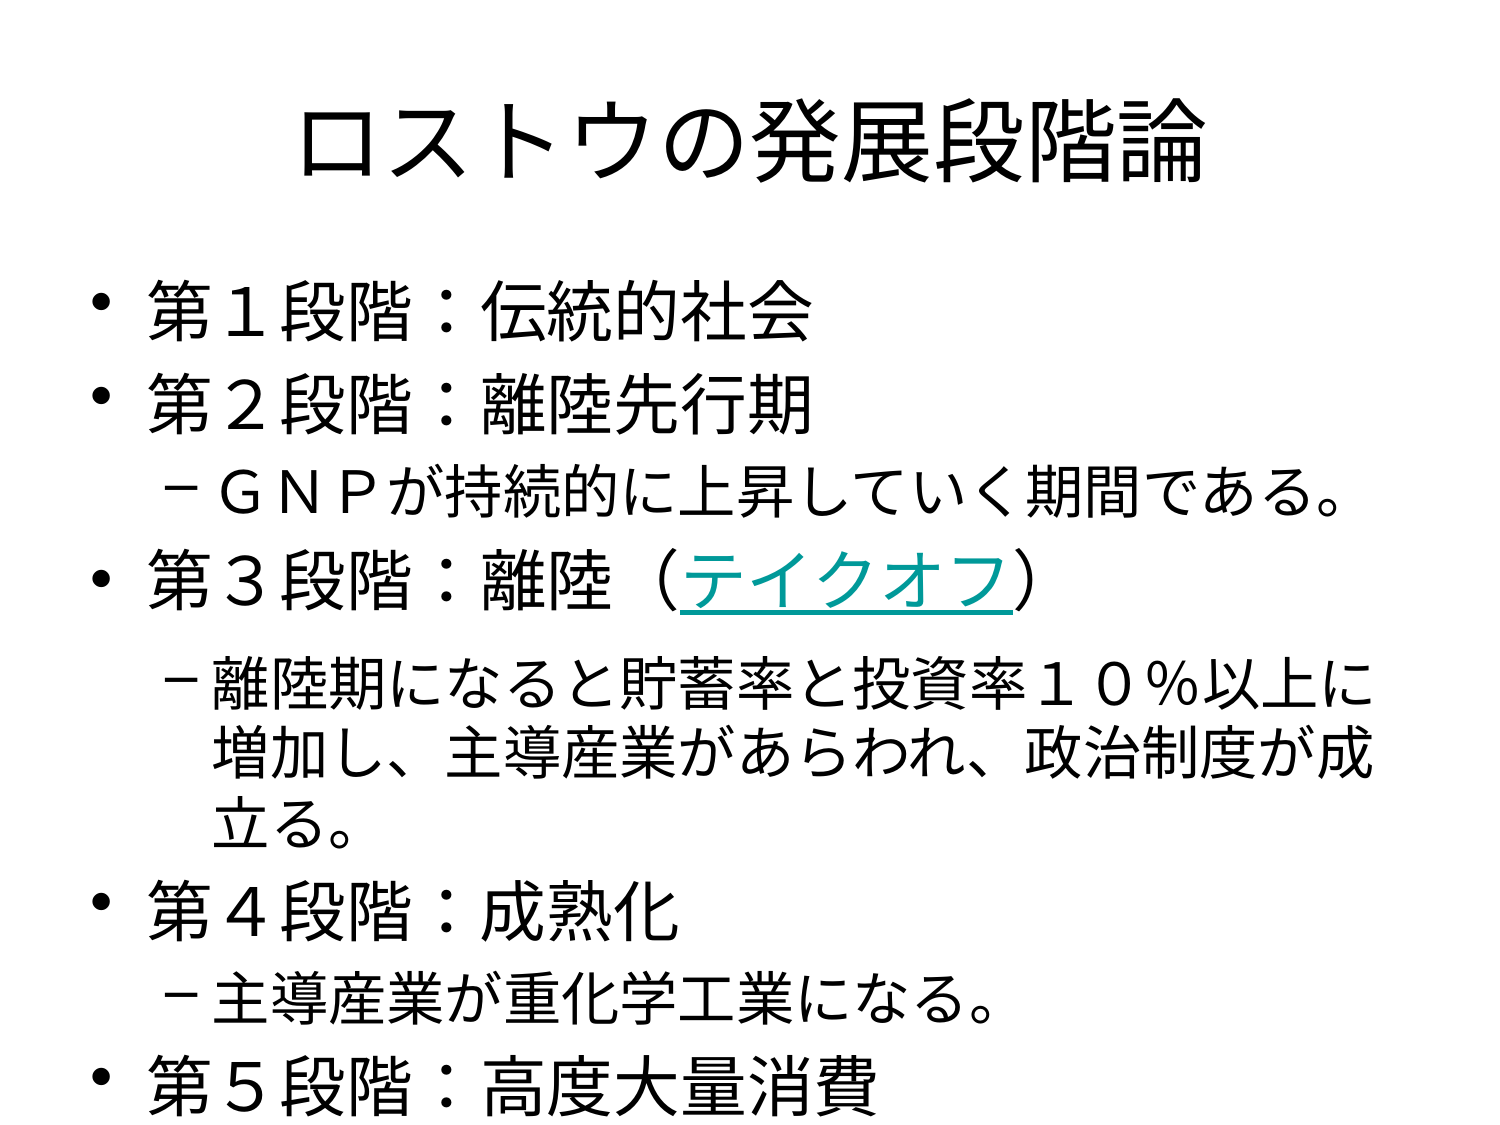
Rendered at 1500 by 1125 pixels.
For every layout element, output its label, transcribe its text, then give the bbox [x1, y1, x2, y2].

title ロストウの発展段階論 [75, 45, 1425, 233]
list 第１段階：伝統的社会 第２段階：離陸先行期 ＧＮＰが持続的に上昇していく期間である。 第３段階：離陸（テイクオフ） 離陸期になると貯蓄率と投資率１０％以上に増加し、主導産業があらわれ、政治制度が成立る。 第４段階：成熟化 主導産業が重化学工業になる。 第５段階：高度大量消費 [75, 262, 1425, 1005]
